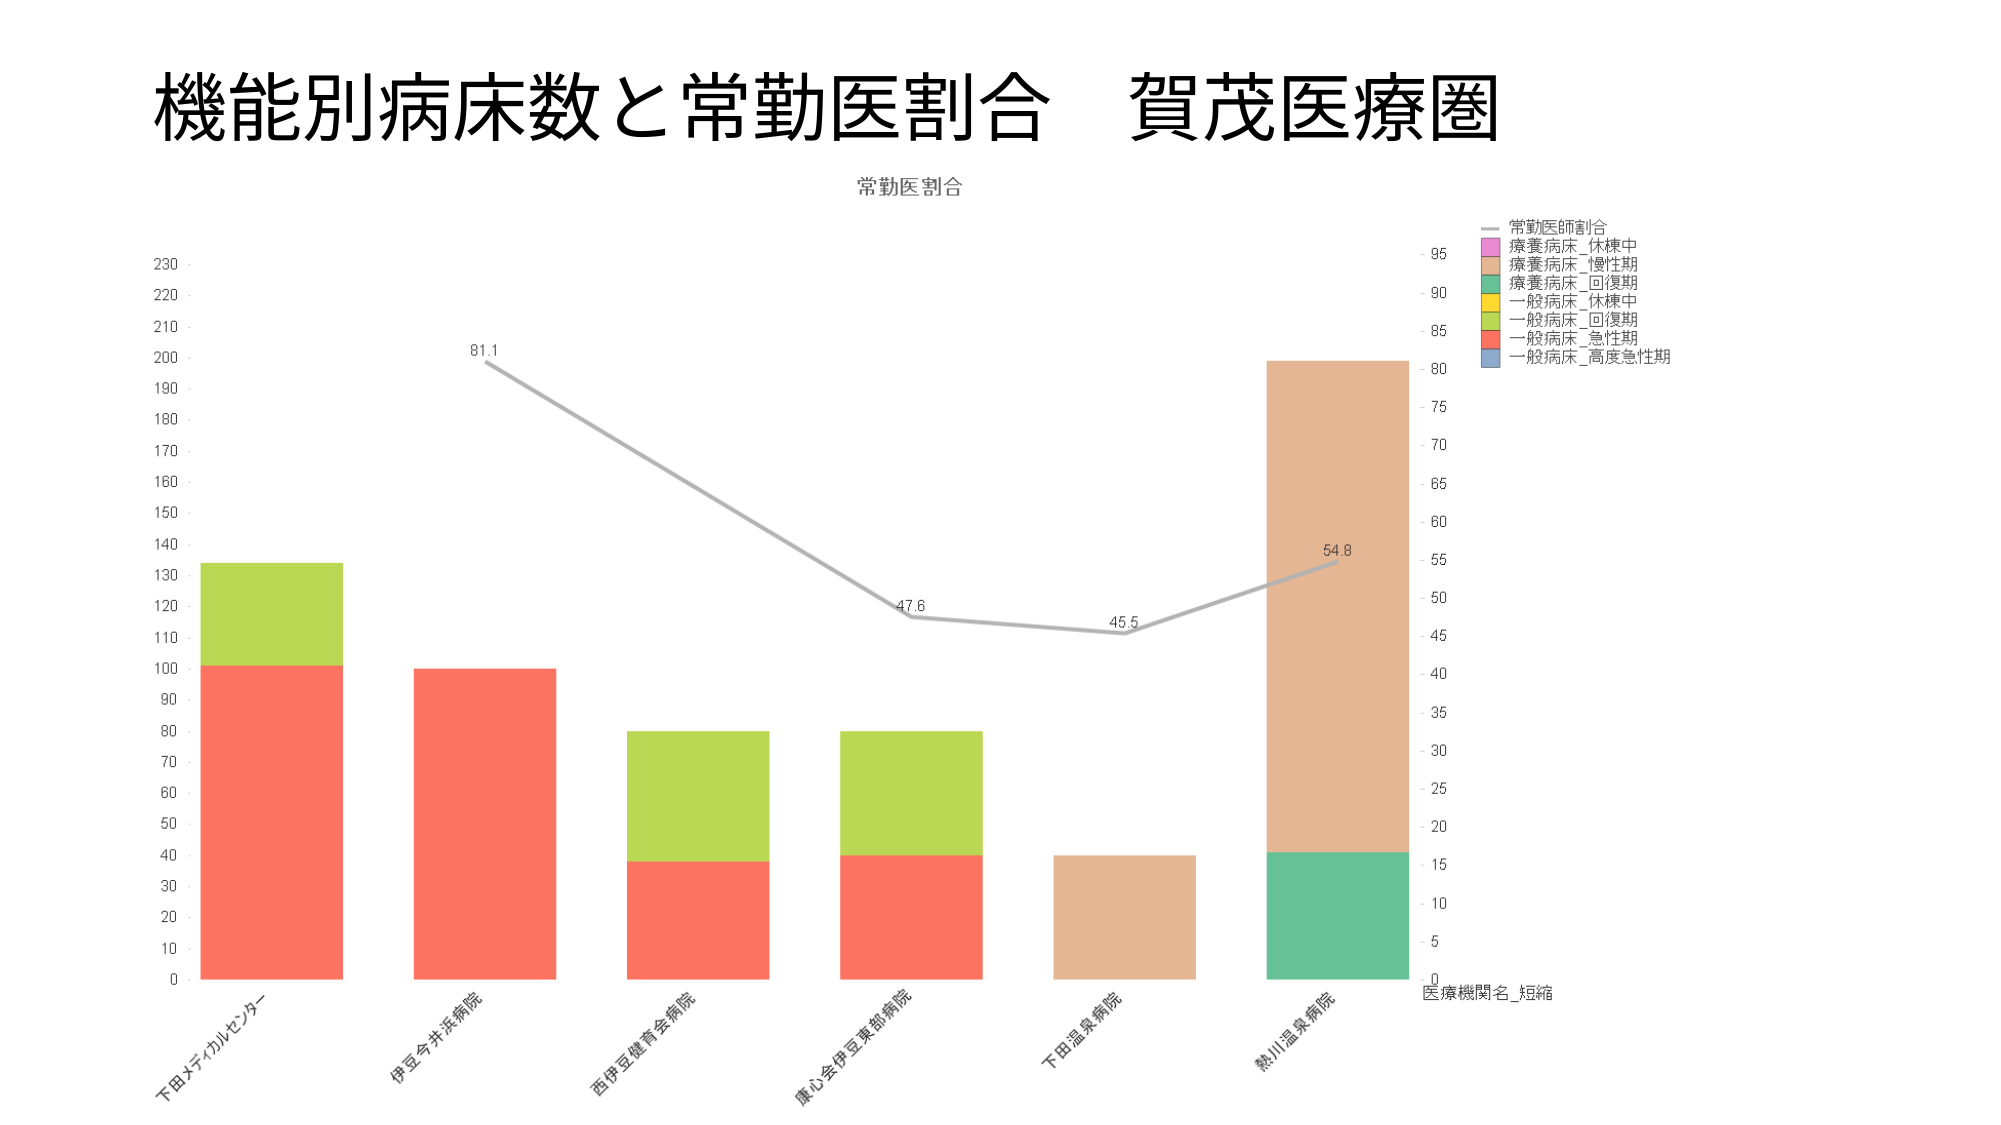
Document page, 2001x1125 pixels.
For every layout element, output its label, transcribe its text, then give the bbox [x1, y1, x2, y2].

picture [136, 173, 1686, 1114]
title 機能別病床数と常勤医割合 賀茂医療圏 [137, 59, 1863, 162]
